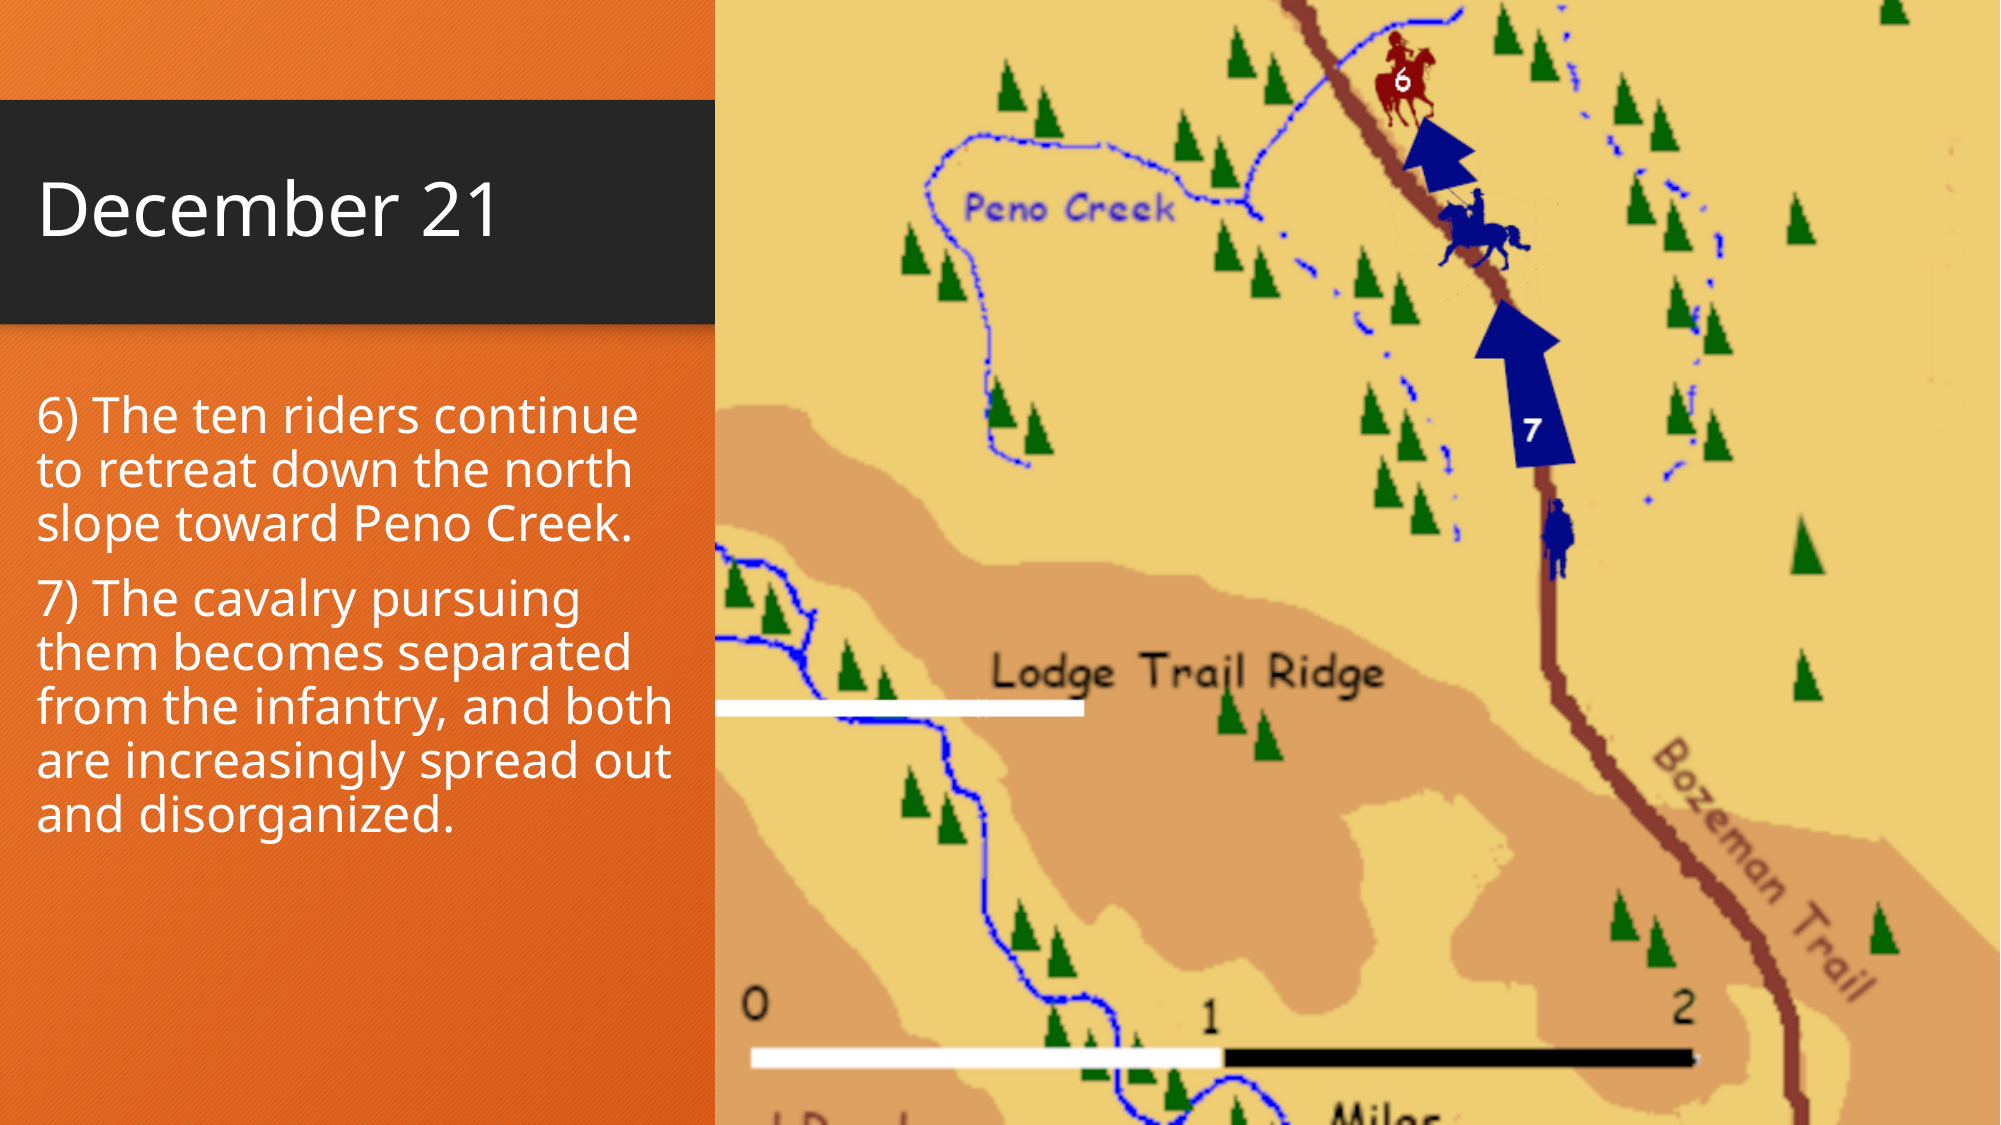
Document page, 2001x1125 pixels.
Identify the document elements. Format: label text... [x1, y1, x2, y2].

list 6) The ten riders continue to retreat down the north slope toward Peno Creek. 7) The cavalry pursuing them becomes separated from the infantry, and both are increasingly spread out and disorganized. [21, 383, 693, 1125]
picture [0, 0, 2000, 1125]
title December 21 [21, 123, 693, 301]
